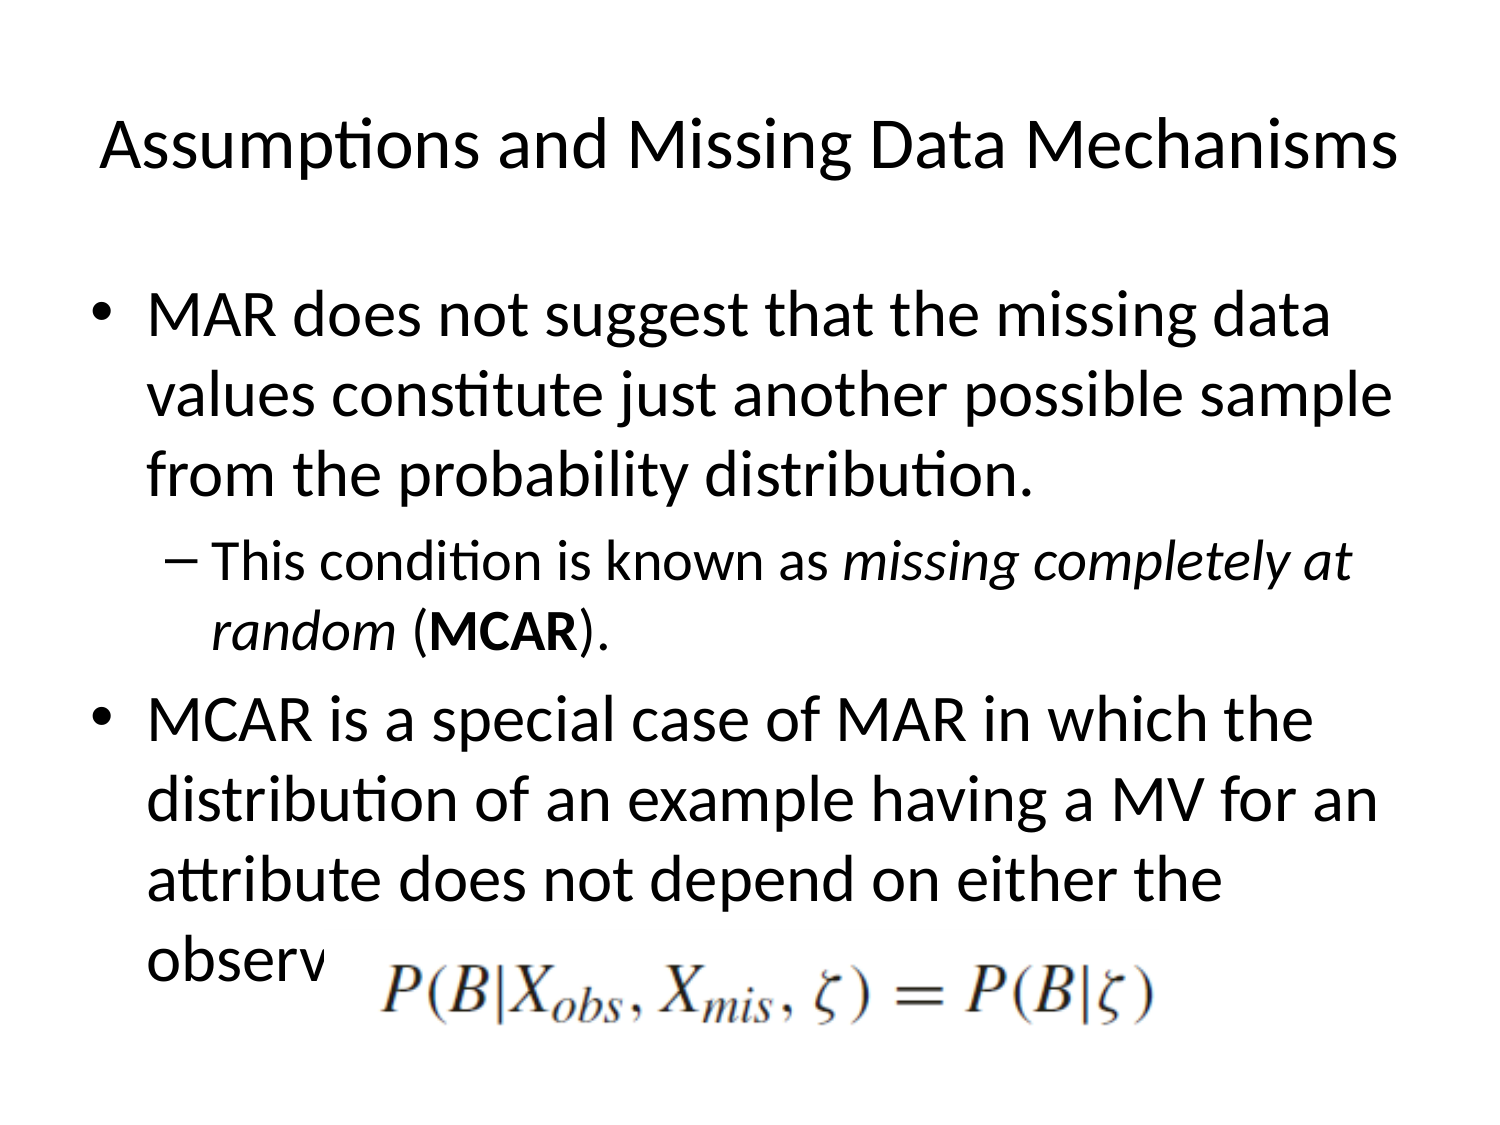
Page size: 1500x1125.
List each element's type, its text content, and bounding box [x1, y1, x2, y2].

picture [324, 928, 1160, 1052]
title Assumptions and Missing Data Mechanisms [75, 45, 1425, 233]
list MAR does not suggest that the missing data values constitute just another possible sample from the probability distribution. This condition is known as missing completely at random (MCAR). MCAR is a special case of MAR in which the distribution of an example having a MV for an attribute does not depend on either the observed or the unobserved data [75, 262, 1425, 1005]
